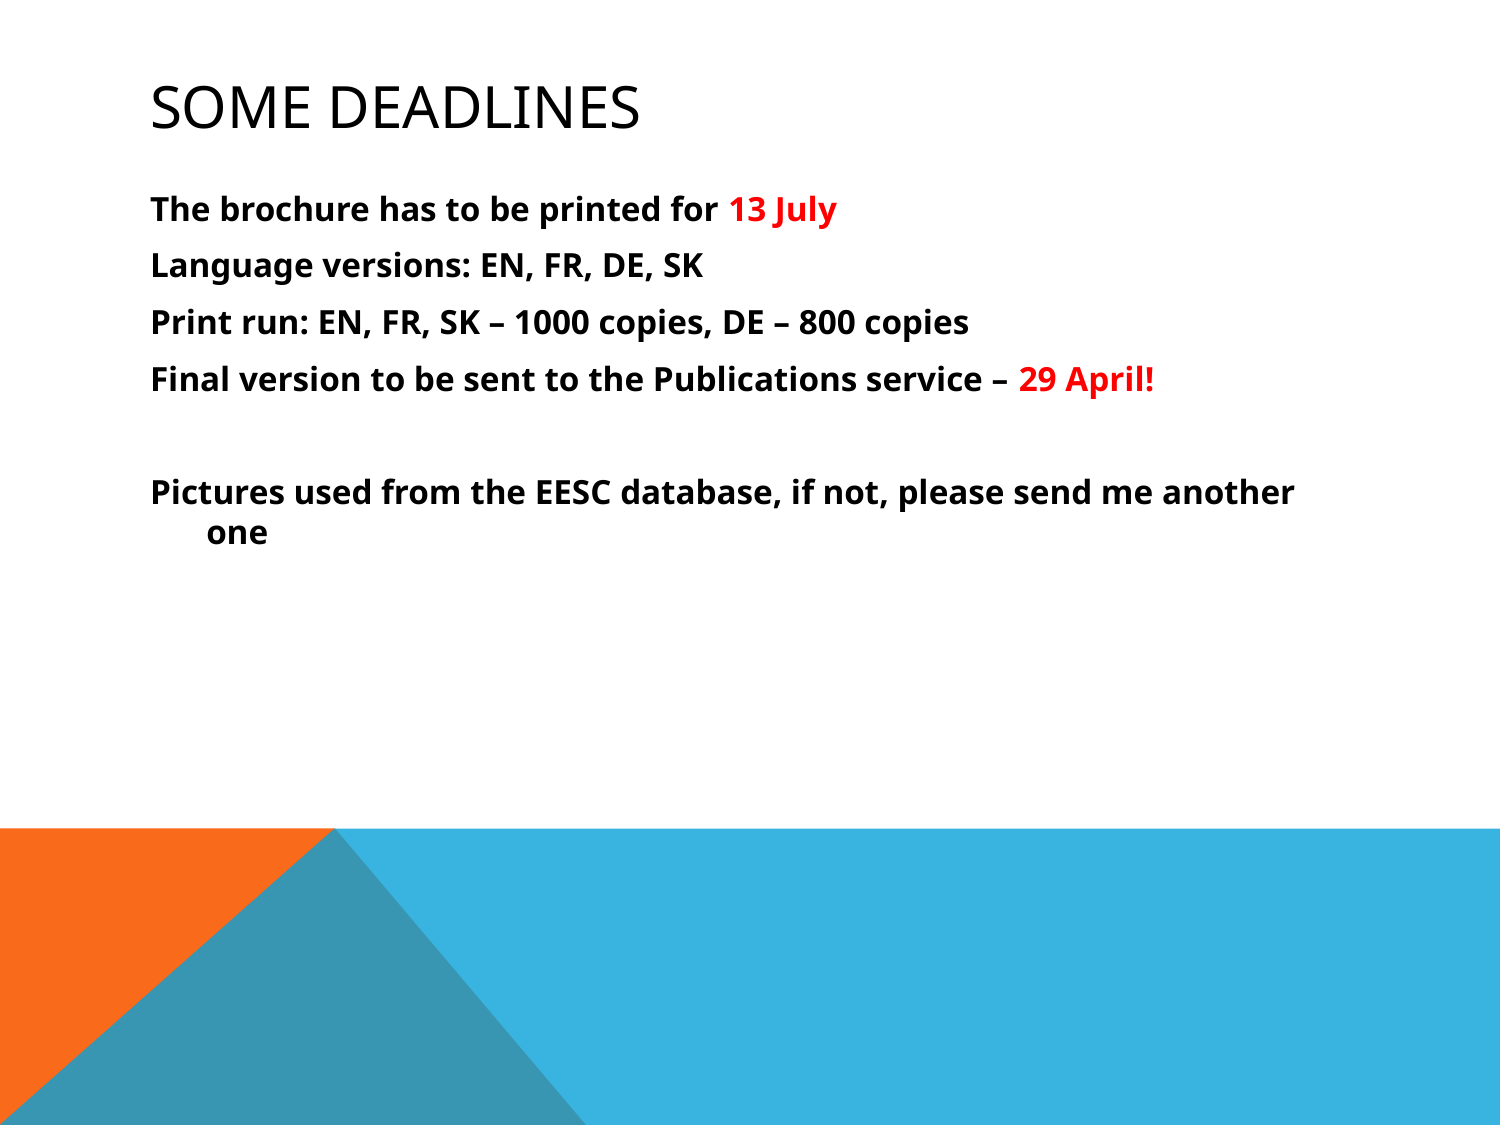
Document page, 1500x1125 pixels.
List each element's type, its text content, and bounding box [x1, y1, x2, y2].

list The brochure has to be printed for 13 July Language versions: EN, FR, DE, SK Print run: EN, FR, SK – 1000 copies, DE – 800 copies Final version to be sent to the Publications service – 29 April! Pictures used from the EESC database, if not, please send me another one [135, 180, 1369, 768]
title Some deadlines [135, 60, 1369, 150]
